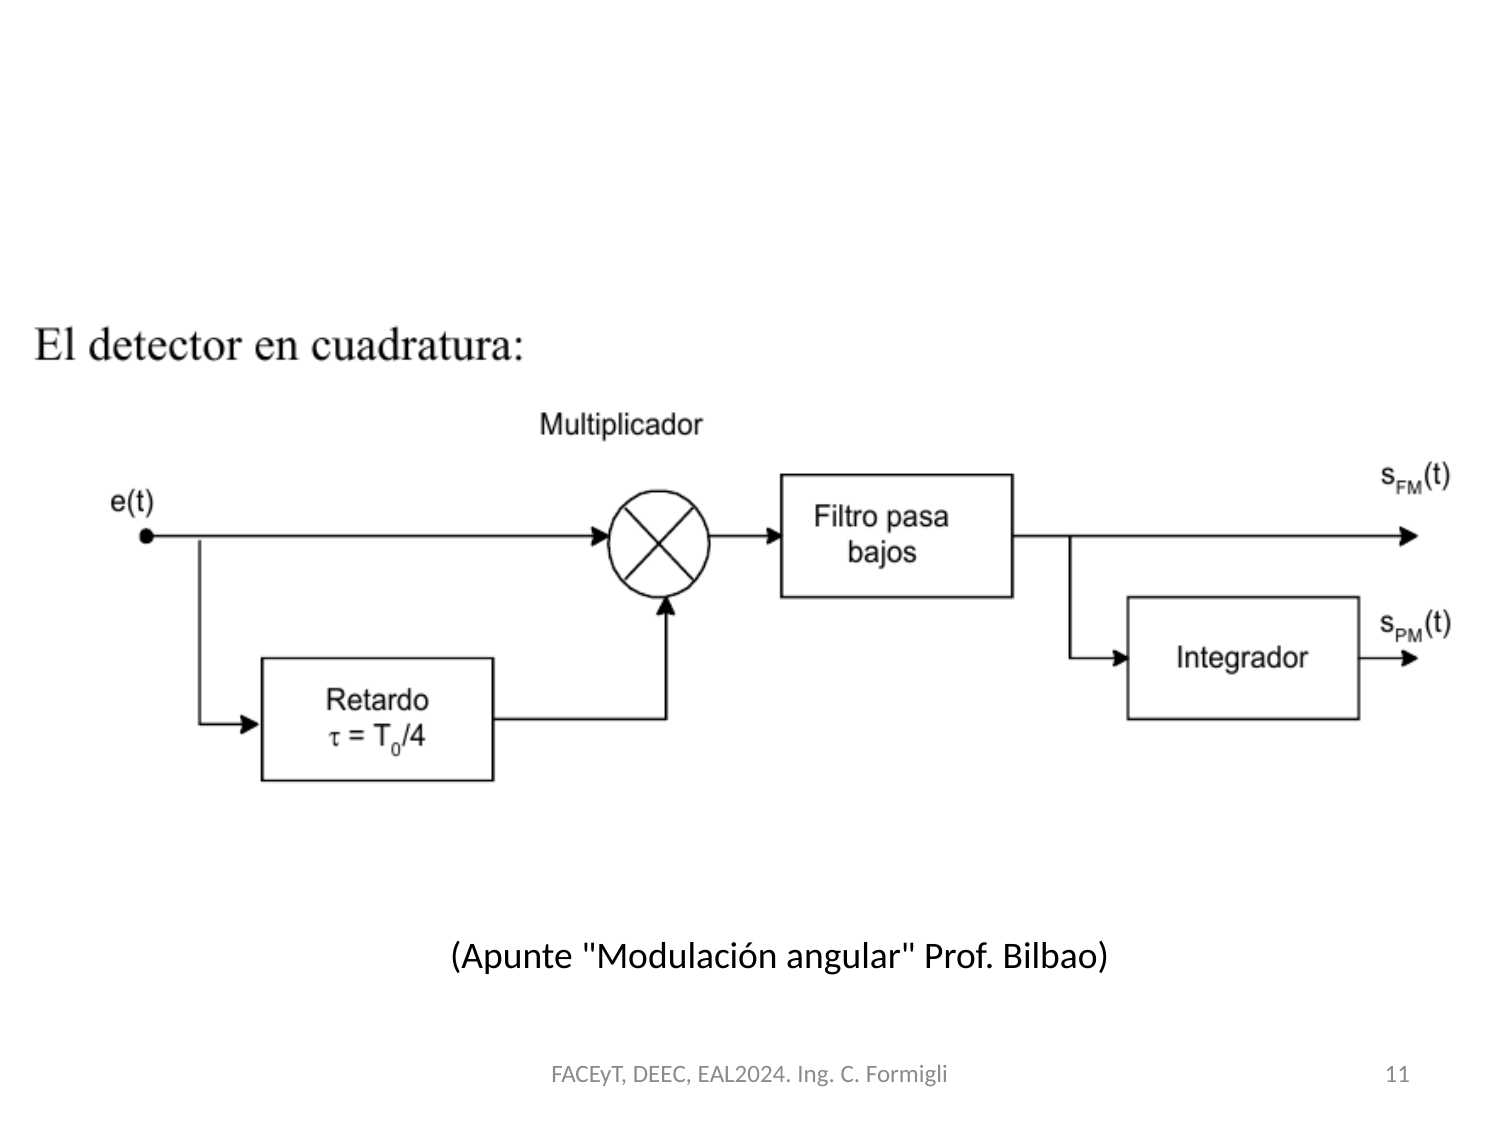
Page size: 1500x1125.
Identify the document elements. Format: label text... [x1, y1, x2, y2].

picture [14, 304, 1500, 826]
footer FACEyT, DEEC, EAL2024. Ing. C. Formigli [512, 1042, 988, 1103]
text_box (Apunte "Modulación angular" Prof. Bilbao) [435, 923, 1133, 984]
slide_number 11 [1074, 1042, 1425, 1103]
